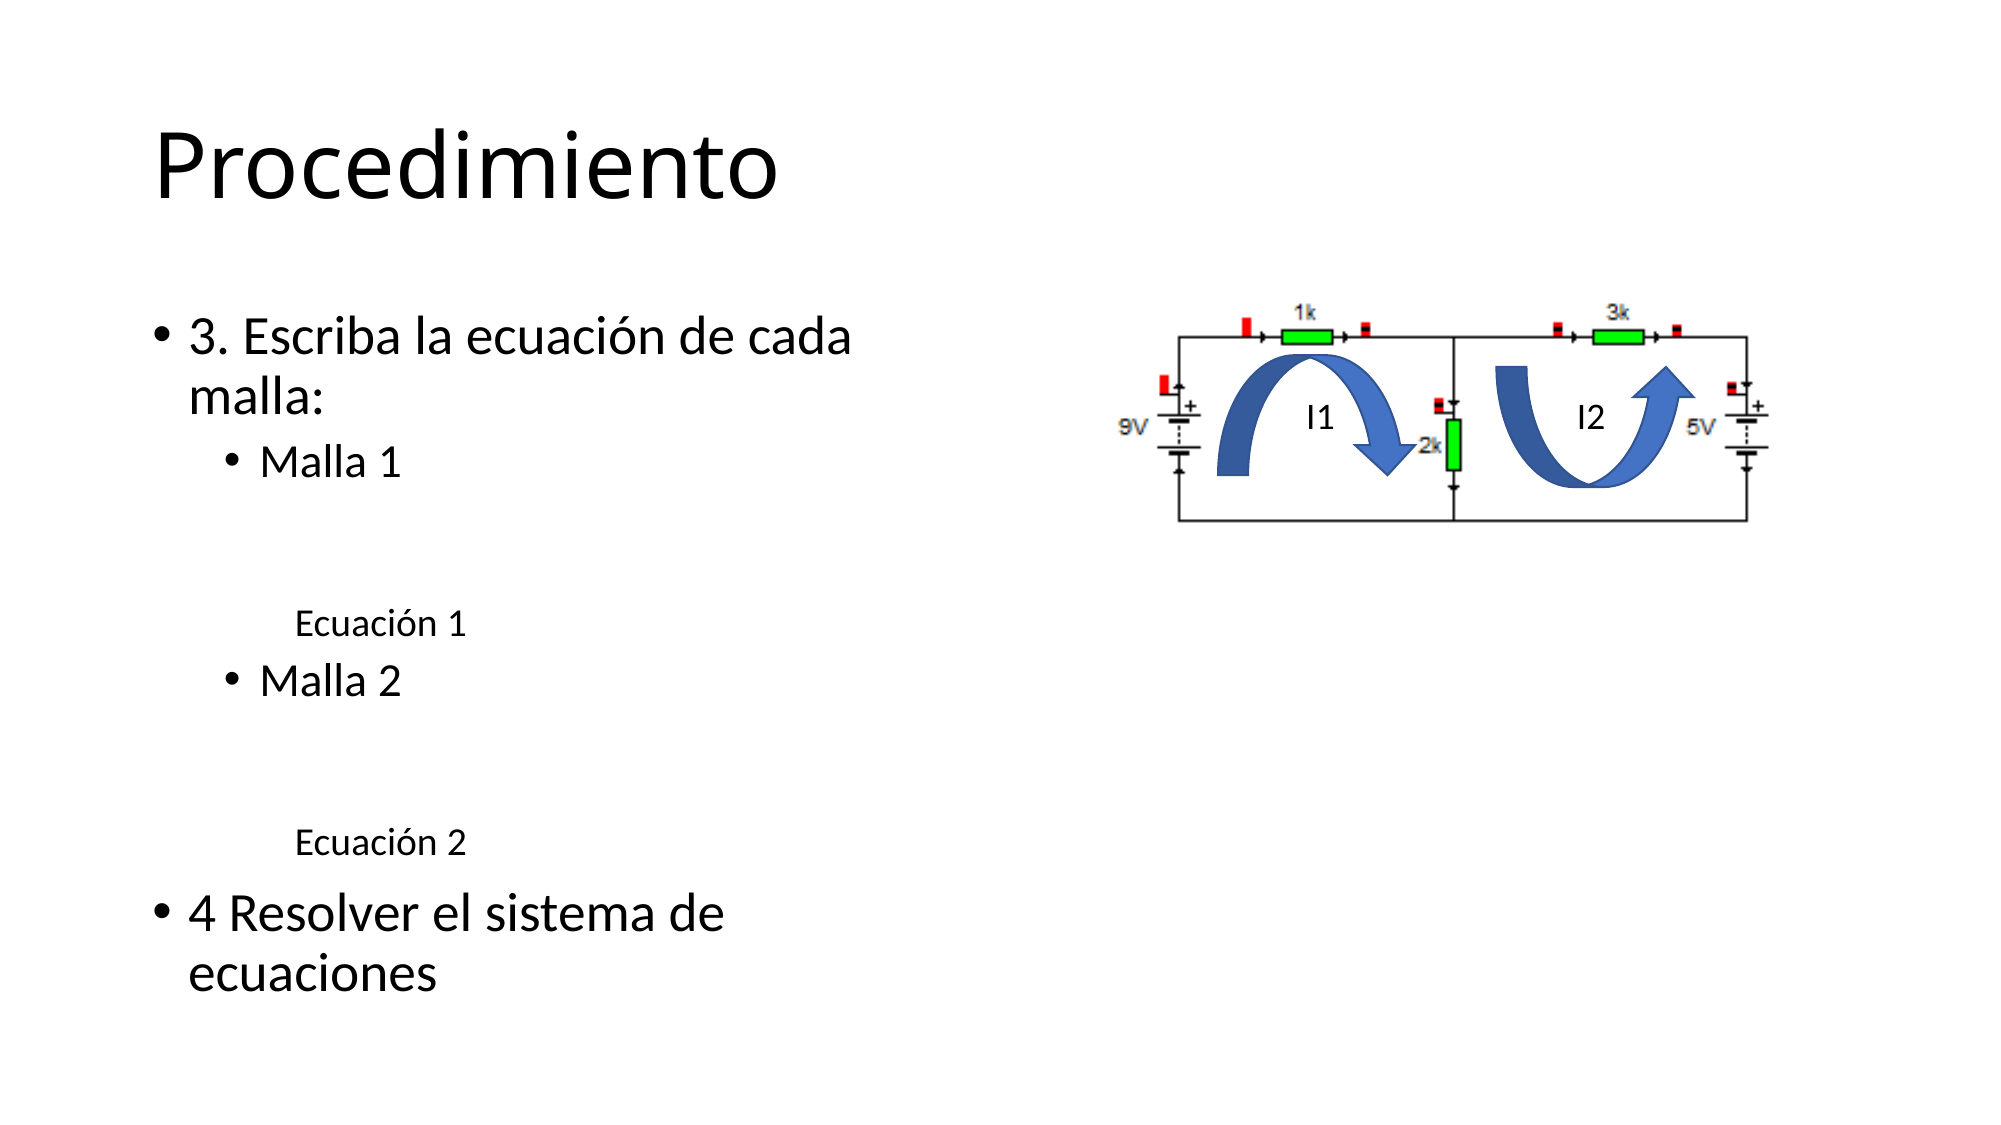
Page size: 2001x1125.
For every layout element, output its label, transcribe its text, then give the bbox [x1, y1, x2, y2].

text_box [1039, 277, 1792, 541]
title Procedimiento [137, 59, 1863, 278]
